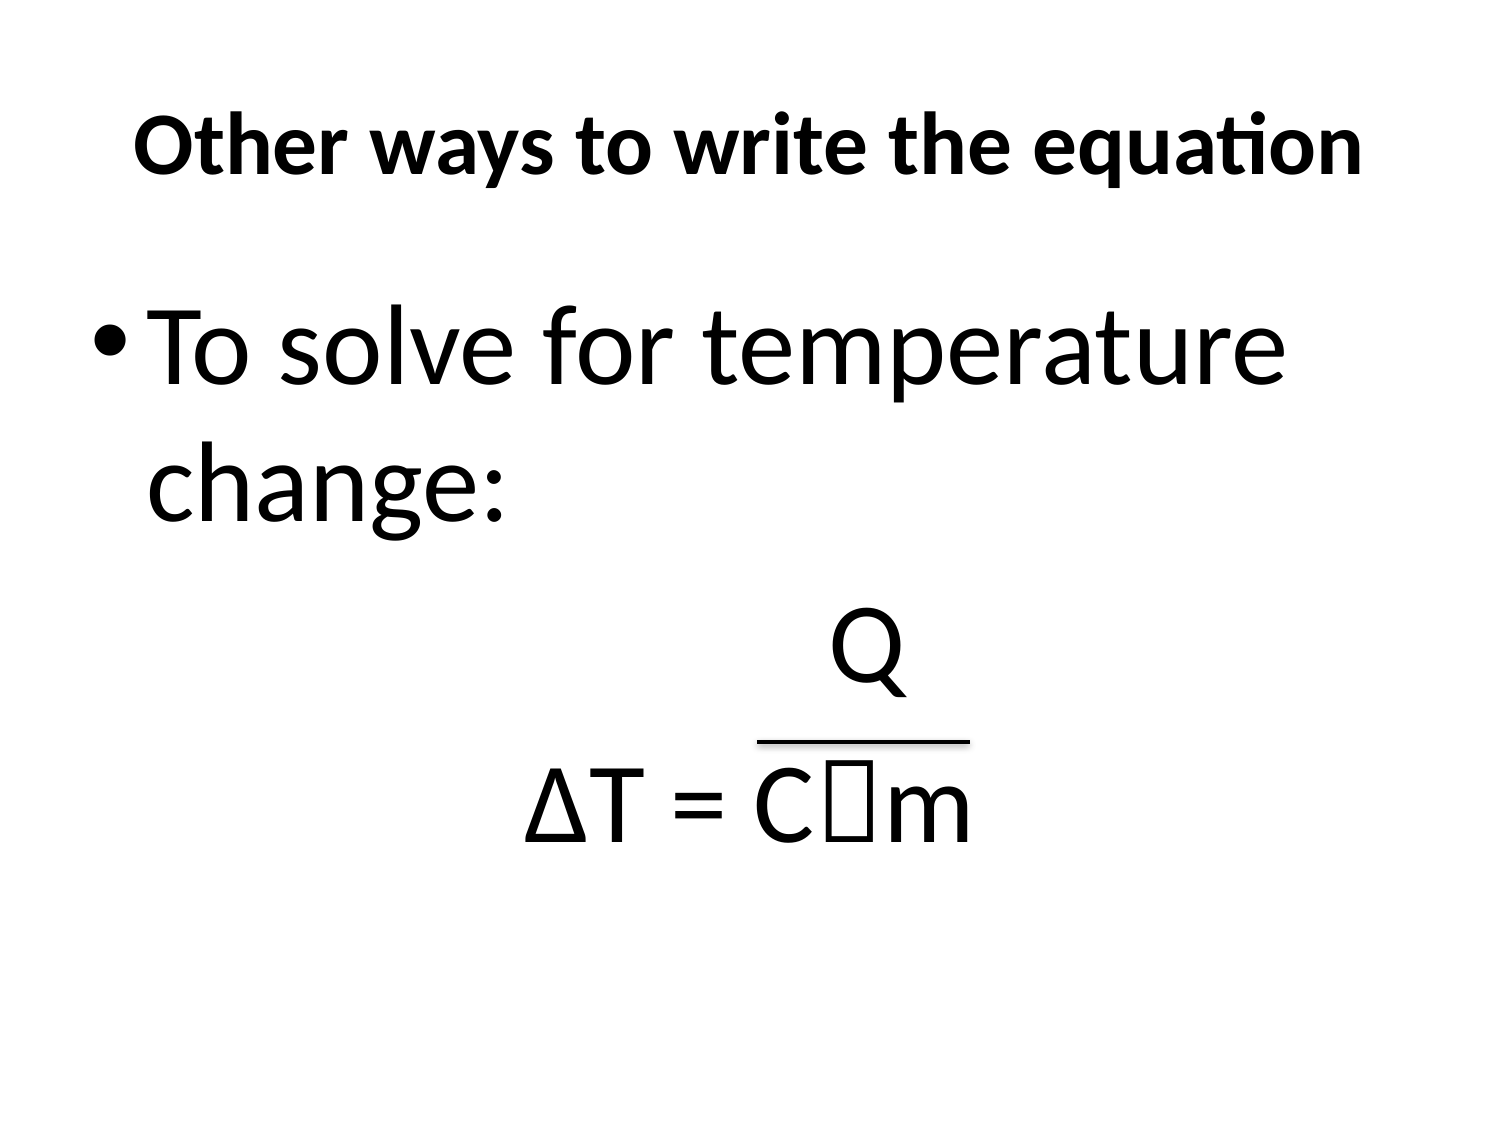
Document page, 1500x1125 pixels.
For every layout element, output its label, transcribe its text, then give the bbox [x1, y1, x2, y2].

title Other ways to write the equation [75, 45, 1425, 233]
list To solve for temperature change: Q ΔT = Cm [75, 262, 1425, 1005]
